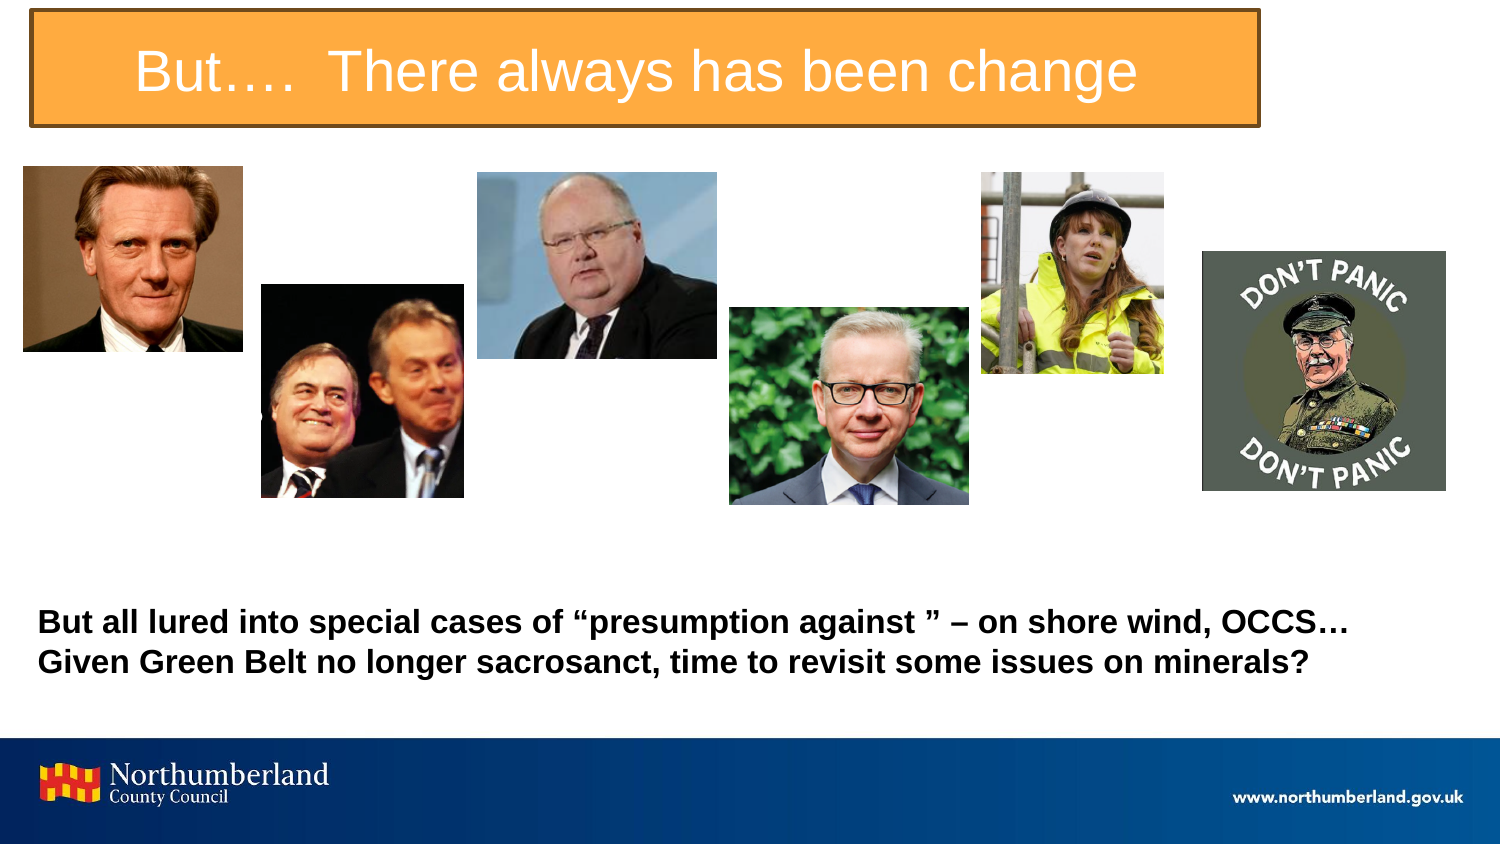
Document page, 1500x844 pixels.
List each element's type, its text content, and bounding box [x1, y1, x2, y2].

text_box But all lured into special cases of “presumption against ” – on shore wind, OCCS… Given Green Belt no longer sacrosanct, time to revisit some issues on minerals? [23, 592, 1469, 688]
picture [0, 0, 1500, 844]
text_box But…. There always has been change [29, 8, 1261, 128]
